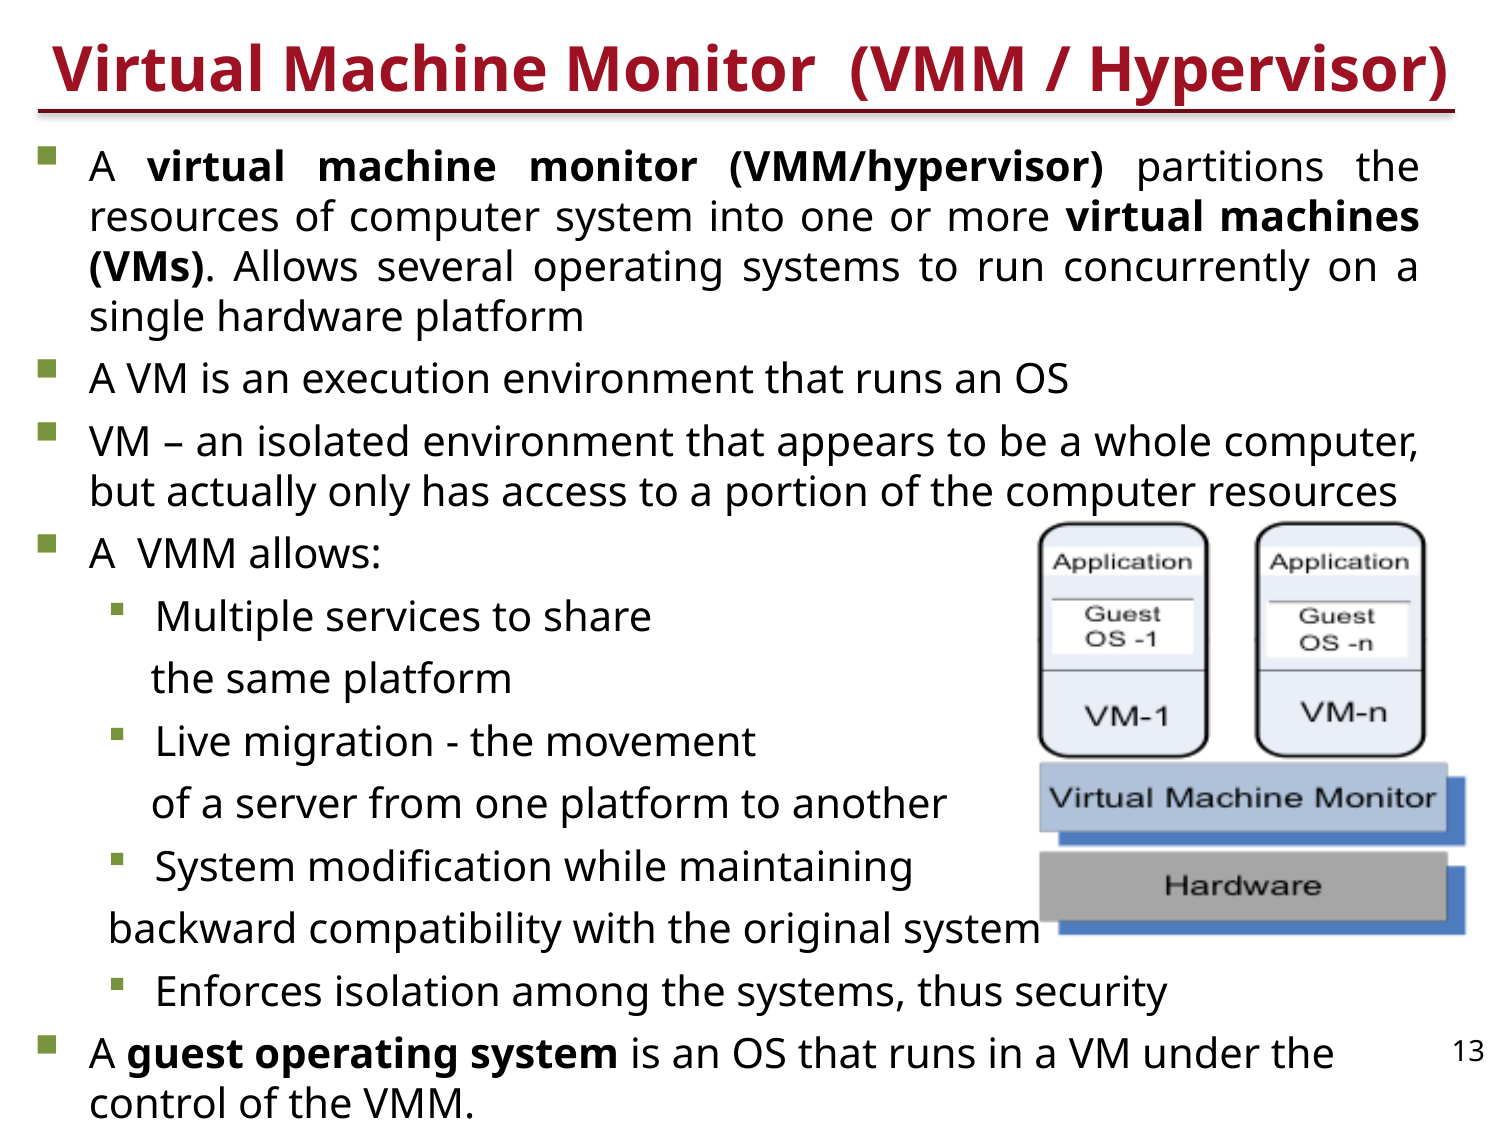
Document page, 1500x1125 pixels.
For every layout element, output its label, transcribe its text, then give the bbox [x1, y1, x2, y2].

picture [1016, 484, 1478, 952]
list A virtual machine monitor (VMM/hypervisor) partitions the resources of computer system into one or more virtual machines (VMs). Allows several operating systems to run concurrently on a single hardware platform A VM is an execution environment that runs an OS VM – an isolated environment that appears to be a whole computer, but actually only has access to a portion of the computer resources A VMM allows: Multiple services to share the same platform Live migration - the movement of a server from one platform to another System modification while maintaining backward compatibility with the original system Enforces isolation among the systems, thus security A guest operating system is an OS that runs in a VM under the control of the VMM. [17, 131, 1436, 733]
title Virtual Machine Monitor (VMM / Hypervisor) [37, 21, 1500, 112]
slide_number 13 [1149, 1025, 1500, 1100]
